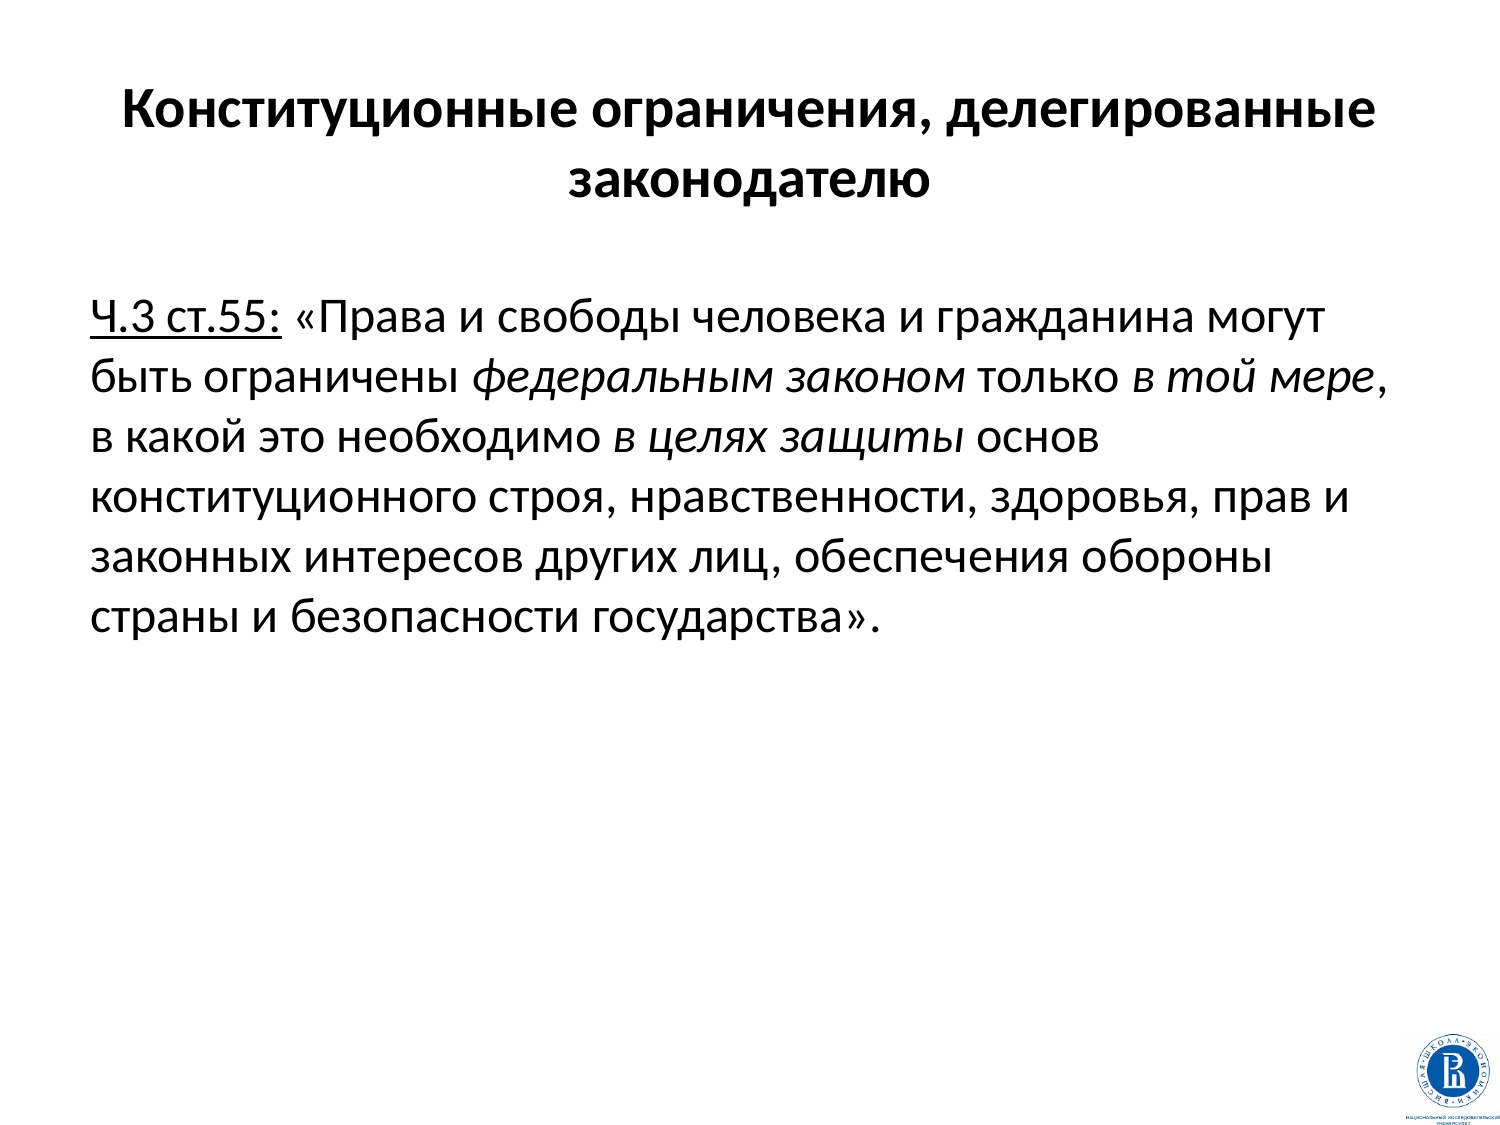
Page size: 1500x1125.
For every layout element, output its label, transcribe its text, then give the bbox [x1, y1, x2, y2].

picture [1406, 1034, 1500, 1125]
title Конституционные ограничения, делегированные законодателю [75, 45, 1425, 219]
list Ч.3 ст.55: «Права и свободы человека и гражданина могут быть ограничены федеральным законом только в той мере, в какой это необходимо в целях защиты основ конституционного строя, нравственности, здоровья, прав и законных интересов других лиц, обеспечения обороны страны и безопасности государства». [75, 219, 1425, 1094]
